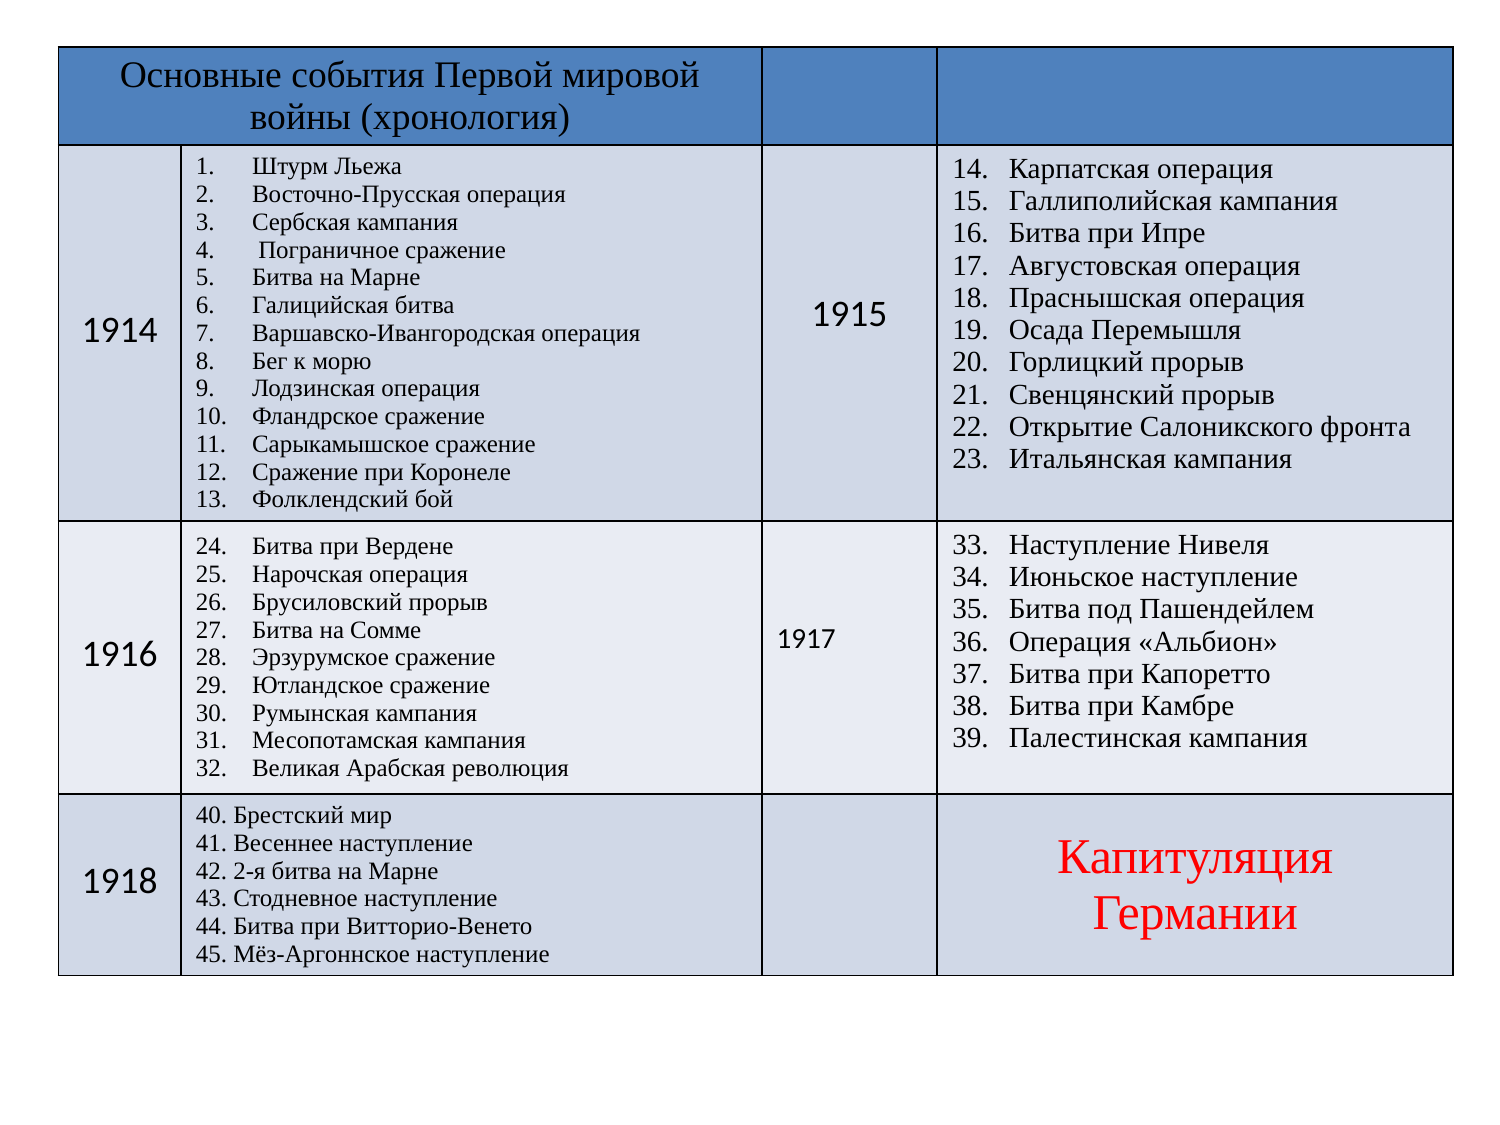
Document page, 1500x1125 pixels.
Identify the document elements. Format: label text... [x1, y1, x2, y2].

table_header [763, 48, 936, 144]
table_cell 1915 [763, 146, 936, 520]
table_cell [763, 795, 936, 975]
table_cell 1918 [59, 795, 180, 975]
table_cell 1917 [763, 522, 936, 793]
table_cell Капитуляция Германии [938, 795, 1452, 975]
table_cell 1916 [59, 522, 180, 793]
table_cell Брестский мир Весеннее наступление 2-я битва на Марне Стодневное наступление Битва при Витторио-Венето Мёз-Аргоннское наступление [182, 795, 761, 975]
table_cell Штурм Льежа Восточно-Прусская операция Сербская кампания Пограничное сражение Битва на Марне Галицийская битва Варшавско-Ивангородская операция Бег к морю Лодзинская операция Фландрское сражение Сарыкамышское сражение Сражение при Коронеле Фолклендский бой [182, 146, 761, 520]
table_cell 1914 [59, 146, 180, 520]
table_header [938, 48, 1452, 144]
table_cell Карпатская операция Галлиполийская кампания Битва при Ипре Августовская операция Праснышская операция Осада Перемышля Горлицкий прорыв Свенцянский прорыв Открытие Салоникского фронта Итальянская кампания [938, 146, 1452, 520]
table_cell Битва при Вердене Нарочская операция Брусиловский прорыв Битва на Сомме Эрзурумское сражение Ютландское сражение Румынская кампания Месопотамская кампания Великая Арабская революция [182, 522, 761, 793]
table_cell Наступление Нивеля Июньское наступление Битва под Пашендейлем Операция «Альбион» Битва при Капоретто Битва при Камбре Палестинская кампания [938, 522, 1452, 793]
table_header Основные события Первой мировой войны (хронология) [59, 48, 761, 144]
